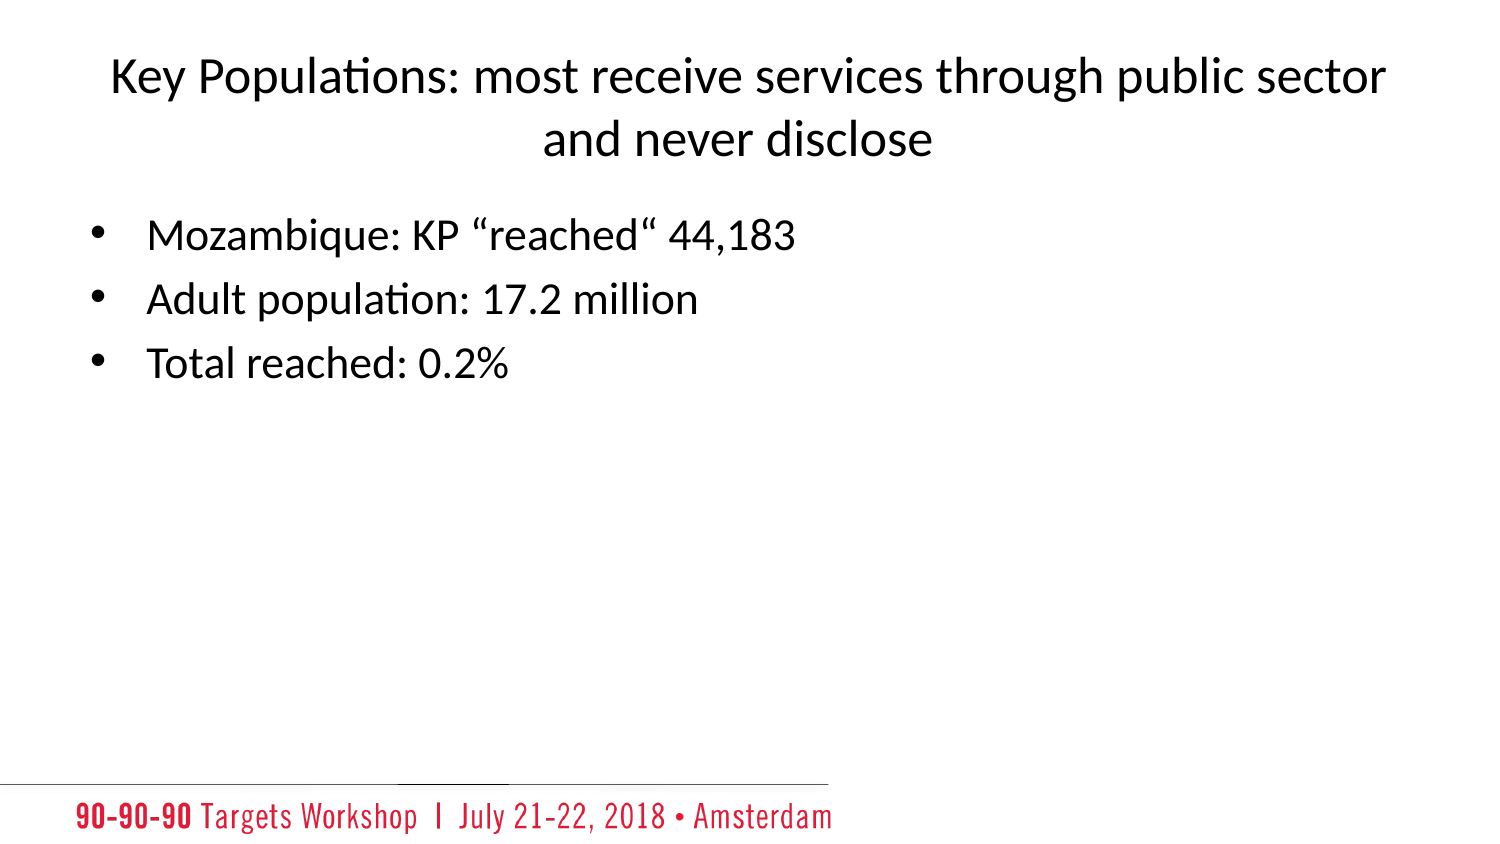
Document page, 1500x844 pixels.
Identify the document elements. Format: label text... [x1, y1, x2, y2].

list Mozambique: KP “reached“ 44,183 Adult population: 17.2 million Total reached: 0.2% [75, 196, 1425, 754]
title Key Populations: most receive services through public sector and never disclose [75, 33, 1425, 175]
